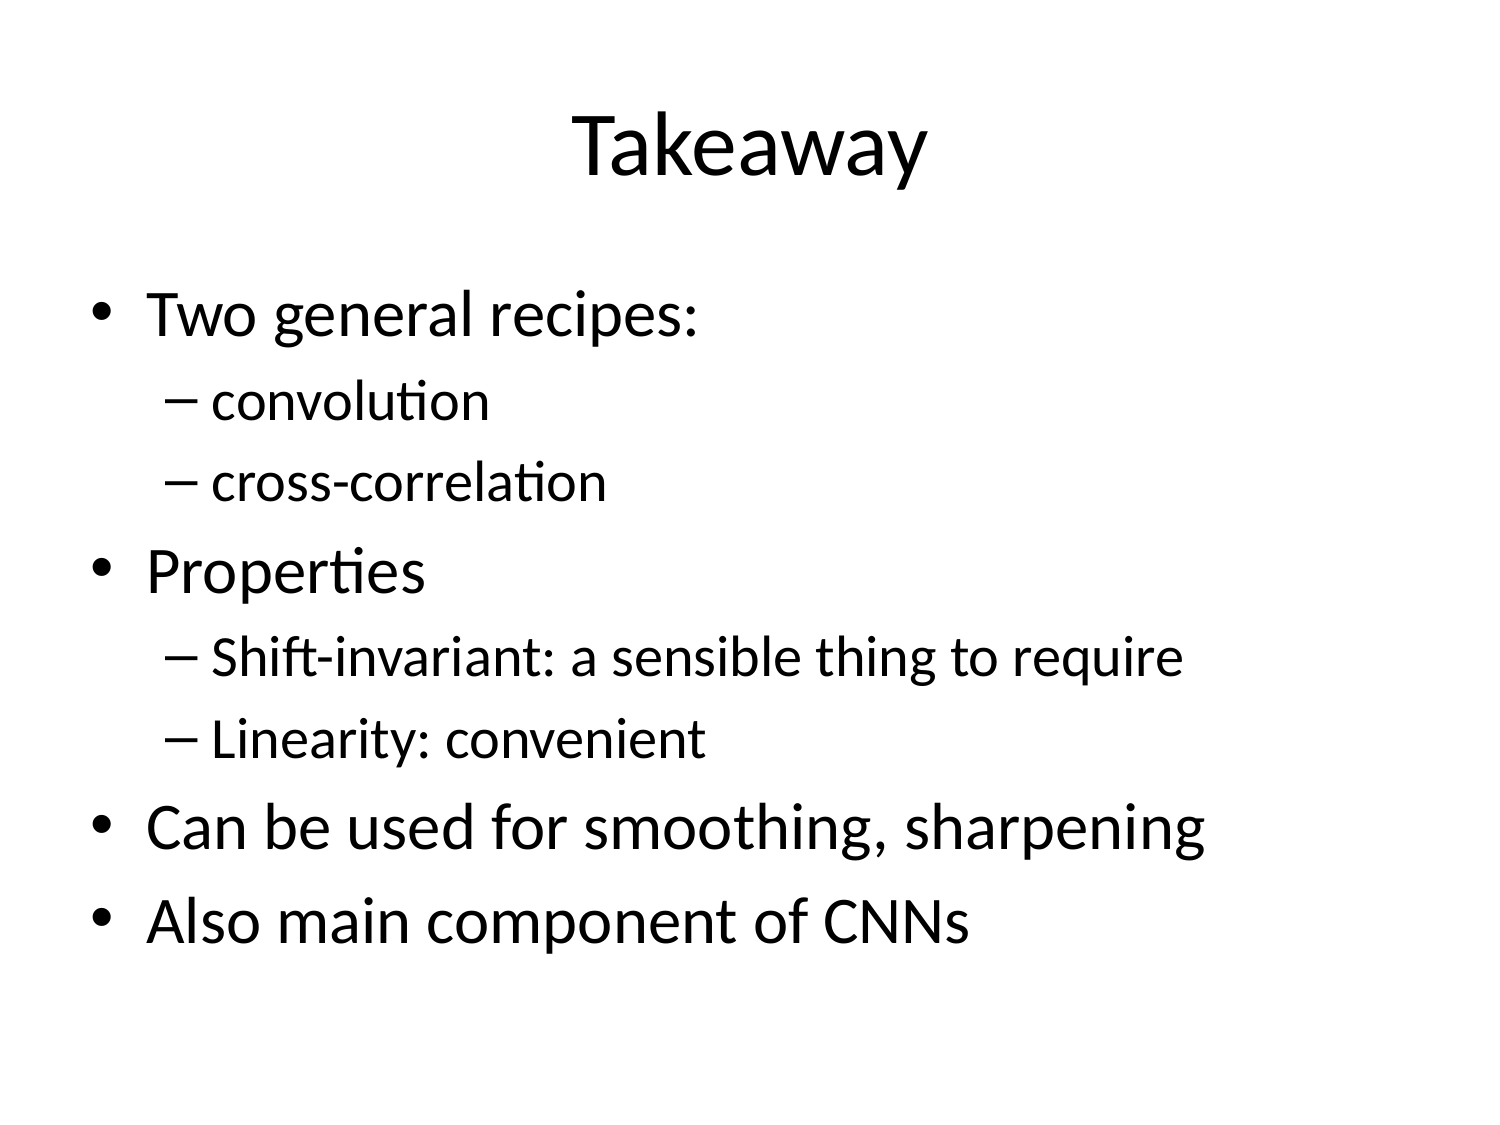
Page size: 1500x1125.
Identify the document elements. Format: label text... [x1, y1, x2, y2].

title Takeaway [75, 45, 1425, 233]
list Two general recipes: convolution cross-correlation Properties Shift-invariant: a sensible thing to require Linearity: convenient Can be used for smoothing, sharpening Also main component of CNNs [75, 262, 1425, 1005]
